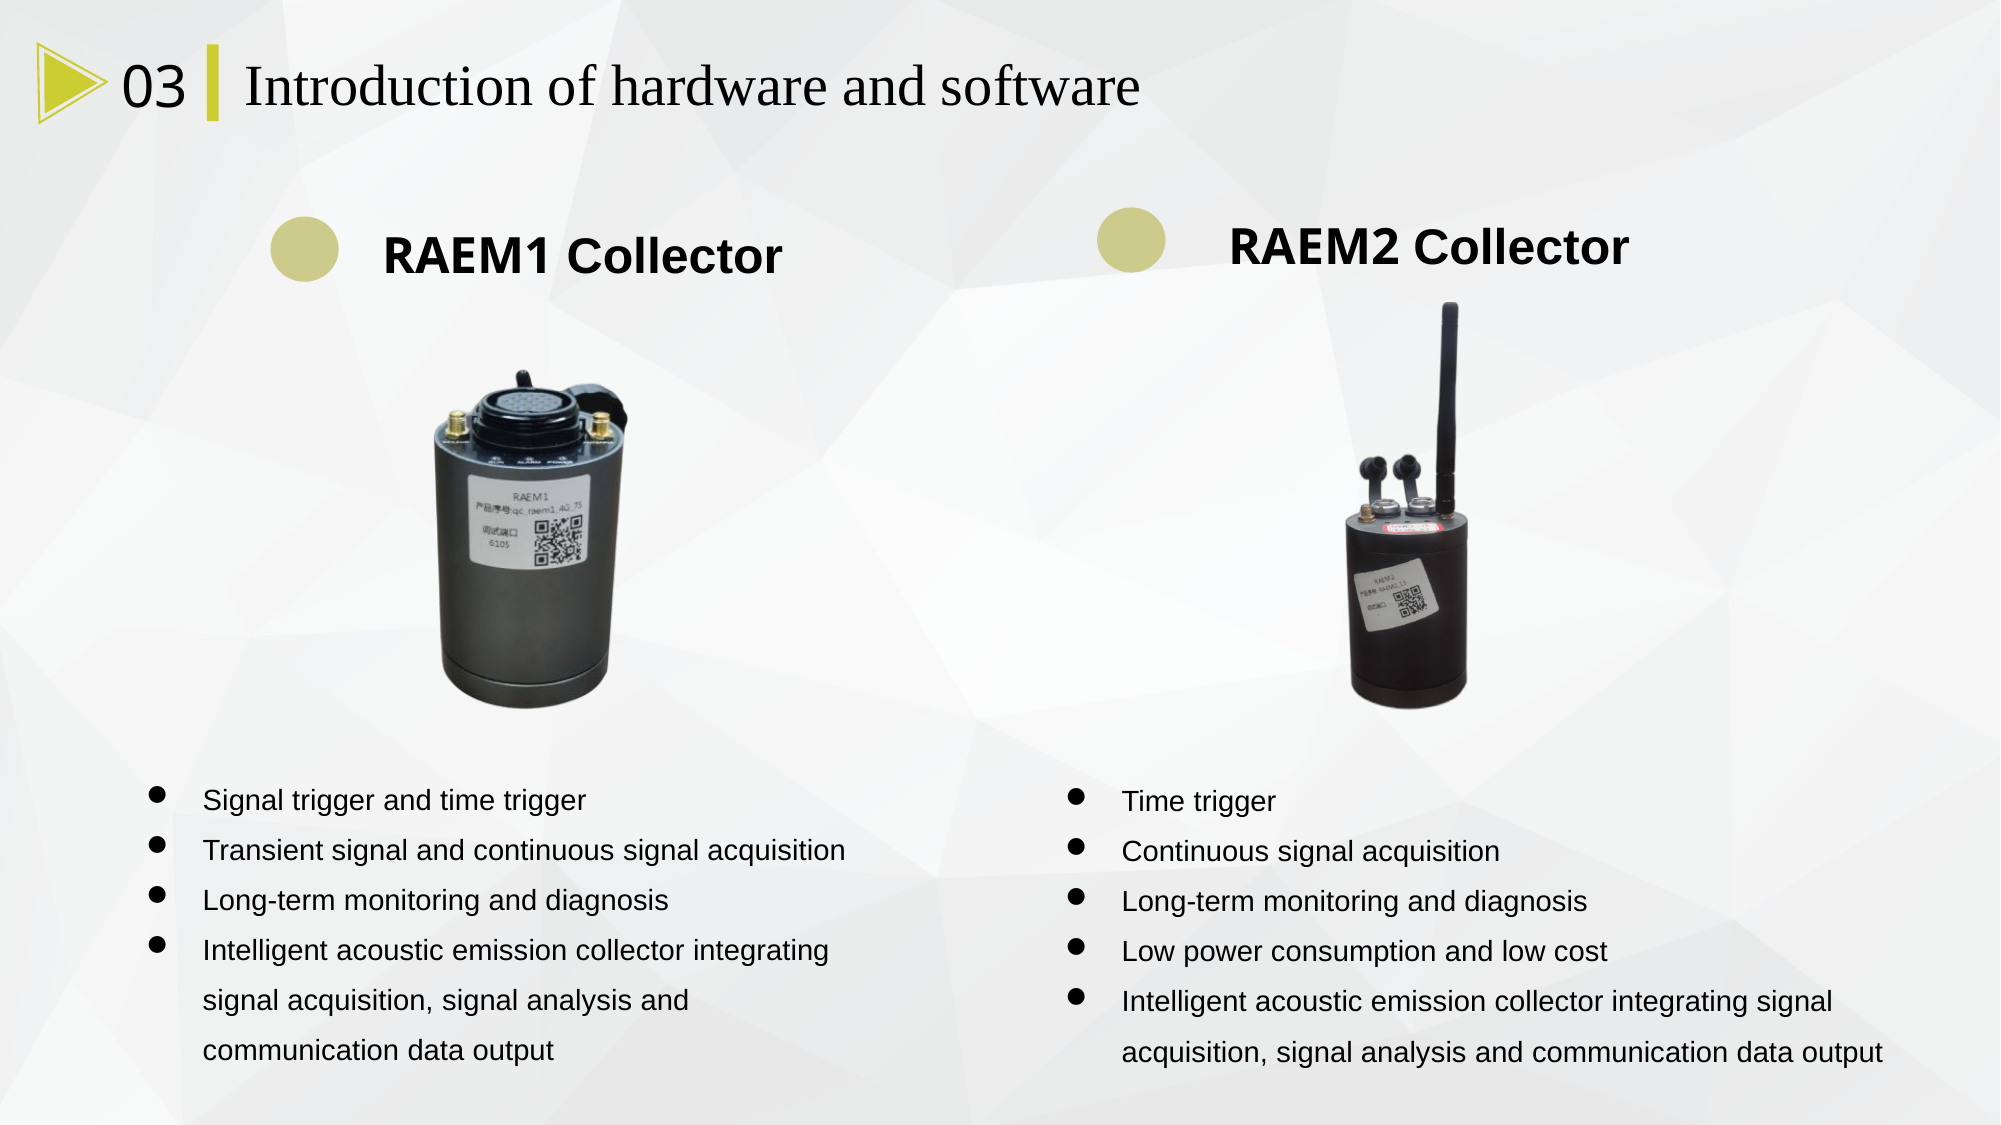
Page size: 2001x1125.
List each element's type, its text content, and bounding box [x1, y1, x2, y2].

text_box Time trigger Continuous signal acquisition Long-term monitoring and diagnosis Low power consumption and low cost Intelligent acoustic emission collector integrating signal acquisition, signal analysis and communication data output [1050, 760, 1904, 1075]
text_box [1097, 207, 1166, 273]
text_box Introduction of hardware and software [230, 39, 1232, 125]
text_box 03 [106, 41, 220, 127]
text_box Signal trigger and time trigger Transient signal and continuous signal acquisition Long-term monitoring and diagnosis Intelligent acoustic emission collector integrating signal acquisition, signal analysis and communication data output [131, 758, 908, 1032]
picture [0, 0, 2000, 1125]
text_box RAEM2 Collector [1214, 207, 1645, 283]
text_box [28, 42, 108, 120]
text_box [270, 216, 339, 282]
text_box RAEM1 Collector [367, 216, 799, 292]
